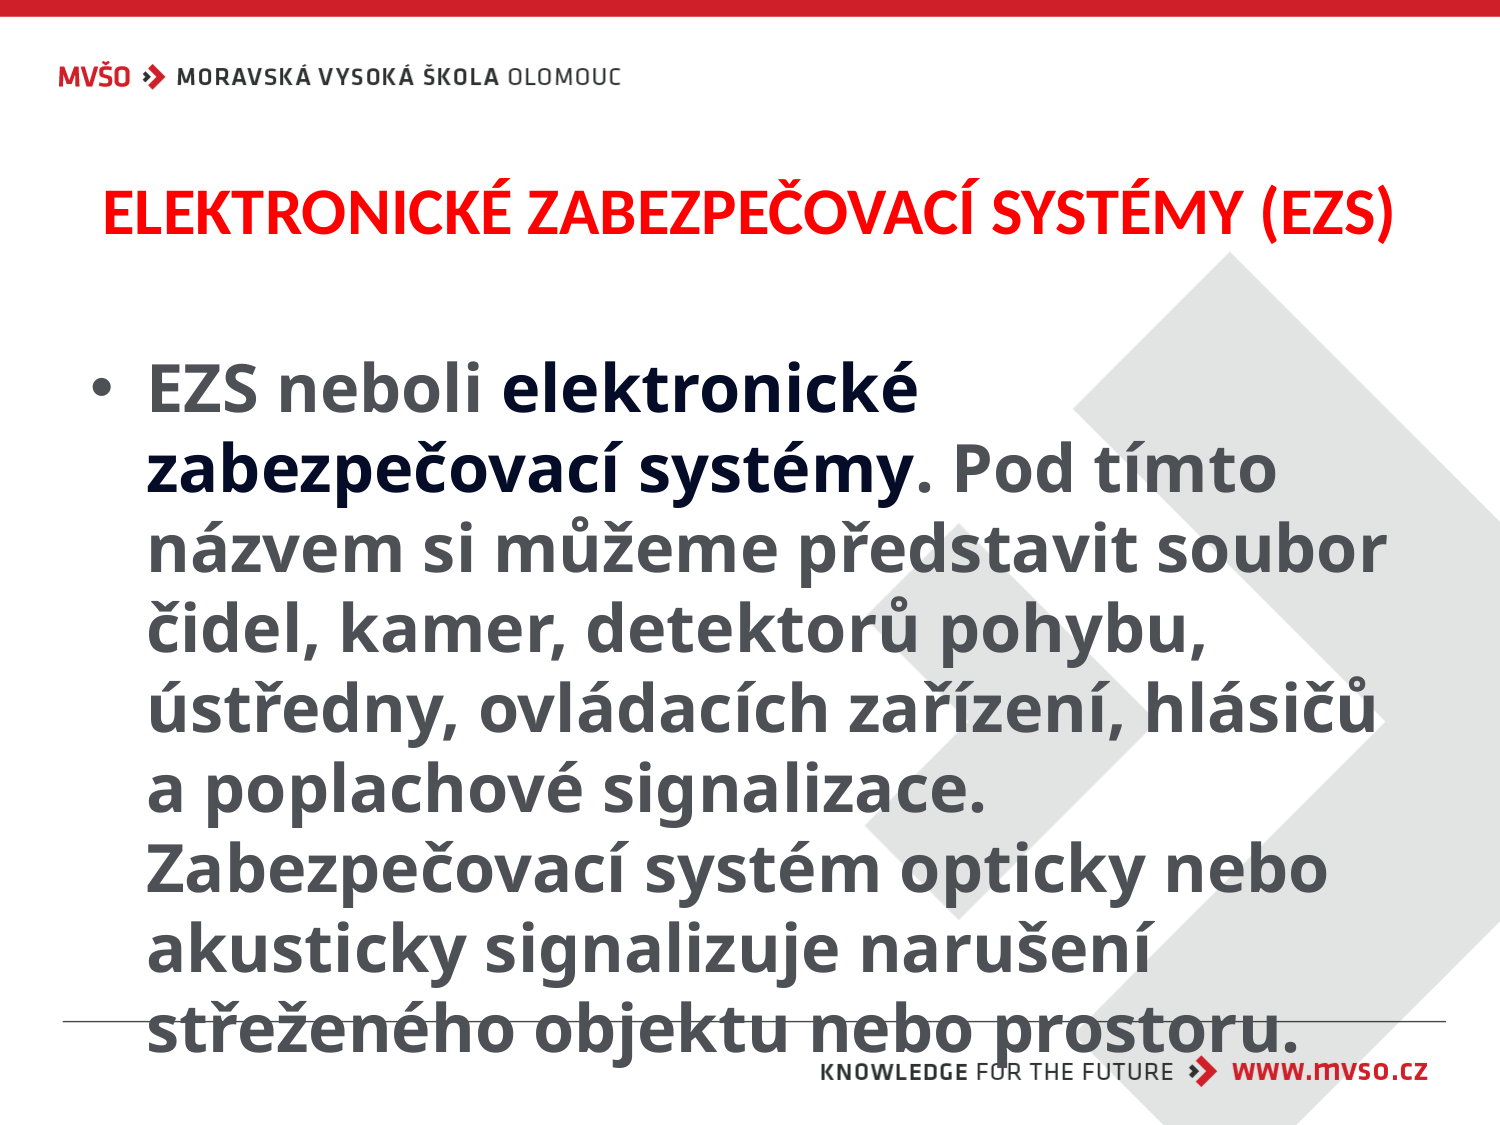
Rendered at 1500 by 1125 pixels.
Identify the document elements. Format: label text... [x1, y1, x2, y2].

title ELEKTRONICKÉ ZABEZPEČOVACÍ SYSTÉMY (EZS) [75, 114, 1425, 302]
list EZS neboli elektronické zabezpečovací systémy. Pod tímto názvem si můžeme představit soubor čidel, kamer, detektorů pohybu, ústředny, ovládacích zařízení, hlásičů a poplachové signalizace. Zabezpečovací systém opticky nebo akusticky signalizuje narušení střeženého objektu nebo prostoru. [75, 338, 1425, 936]
picture [0, 0, 1500, 1125]
